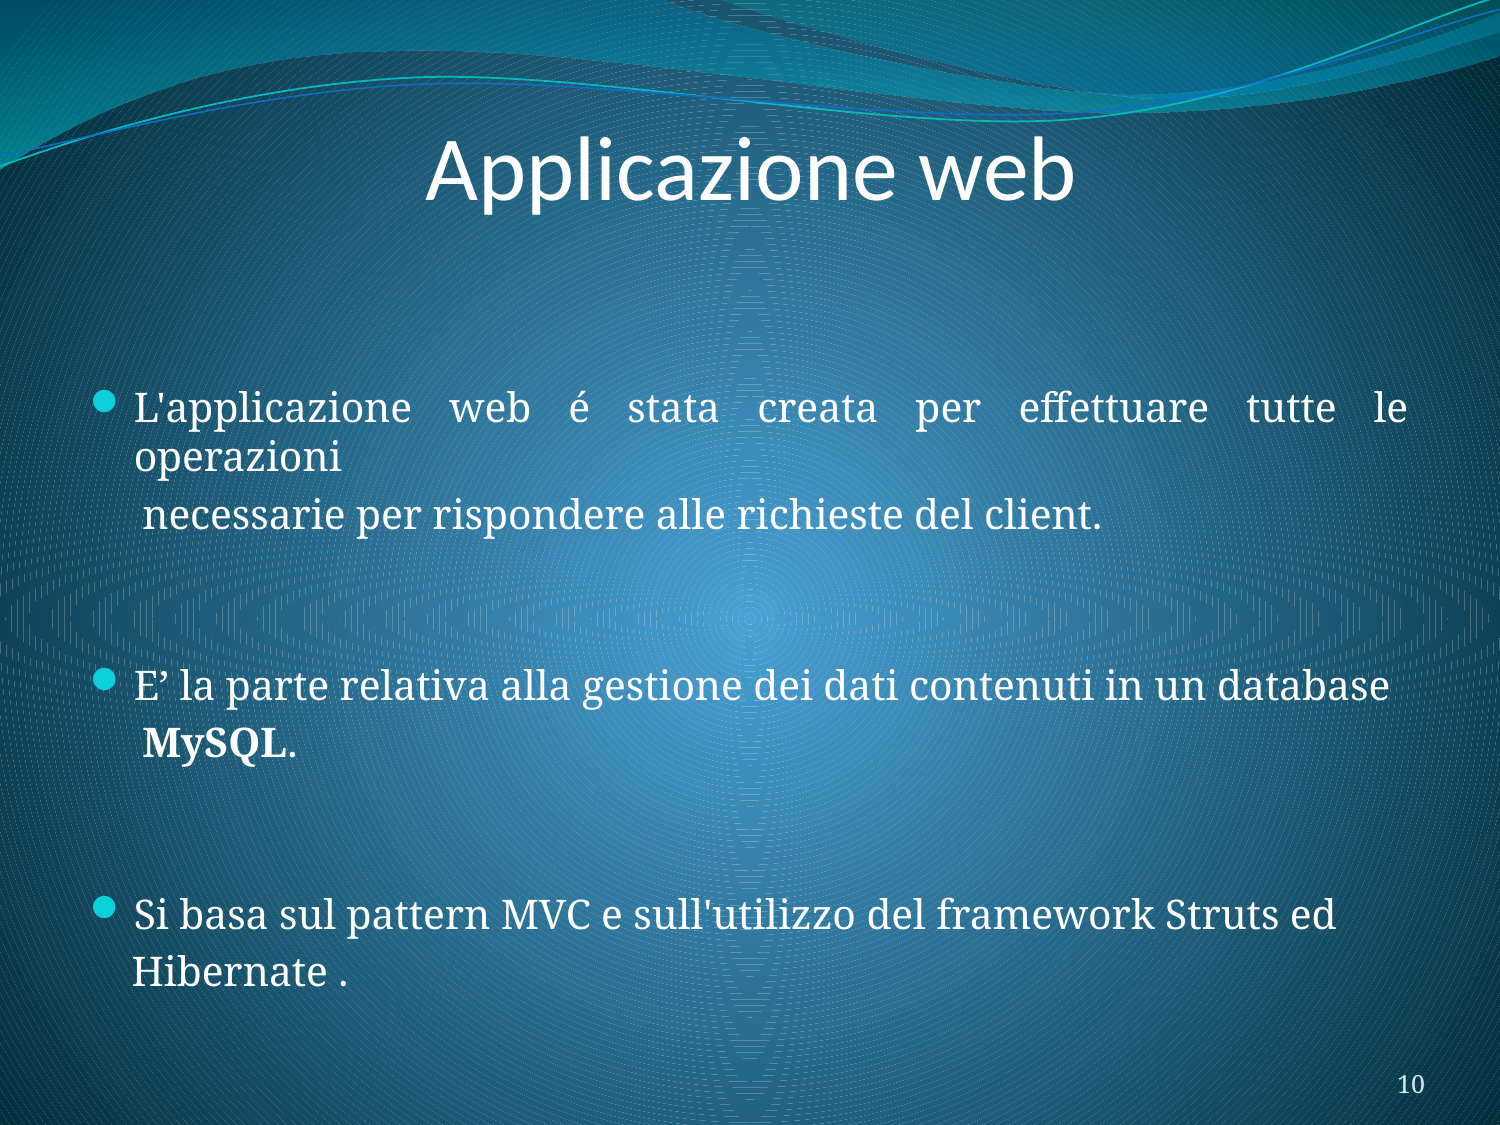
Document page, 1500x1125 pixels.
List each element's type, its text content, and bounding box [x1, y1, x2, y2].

title Applicazione web [76, 30, 1427, 219]
list L'applicazione web é stata creata per effettuare tutte le operazioni necessarie per rispondere alle richieste del client. E’ la parte relativa alla gestione dei dati contenuti in un database MySQL. Si basa sul pattern MVC e sull'utilizzo del framework Struts ed Hibernate . [75, 317, 1425, 1038]
slide_number 10 [1299, 1042, 1425, 1103]
